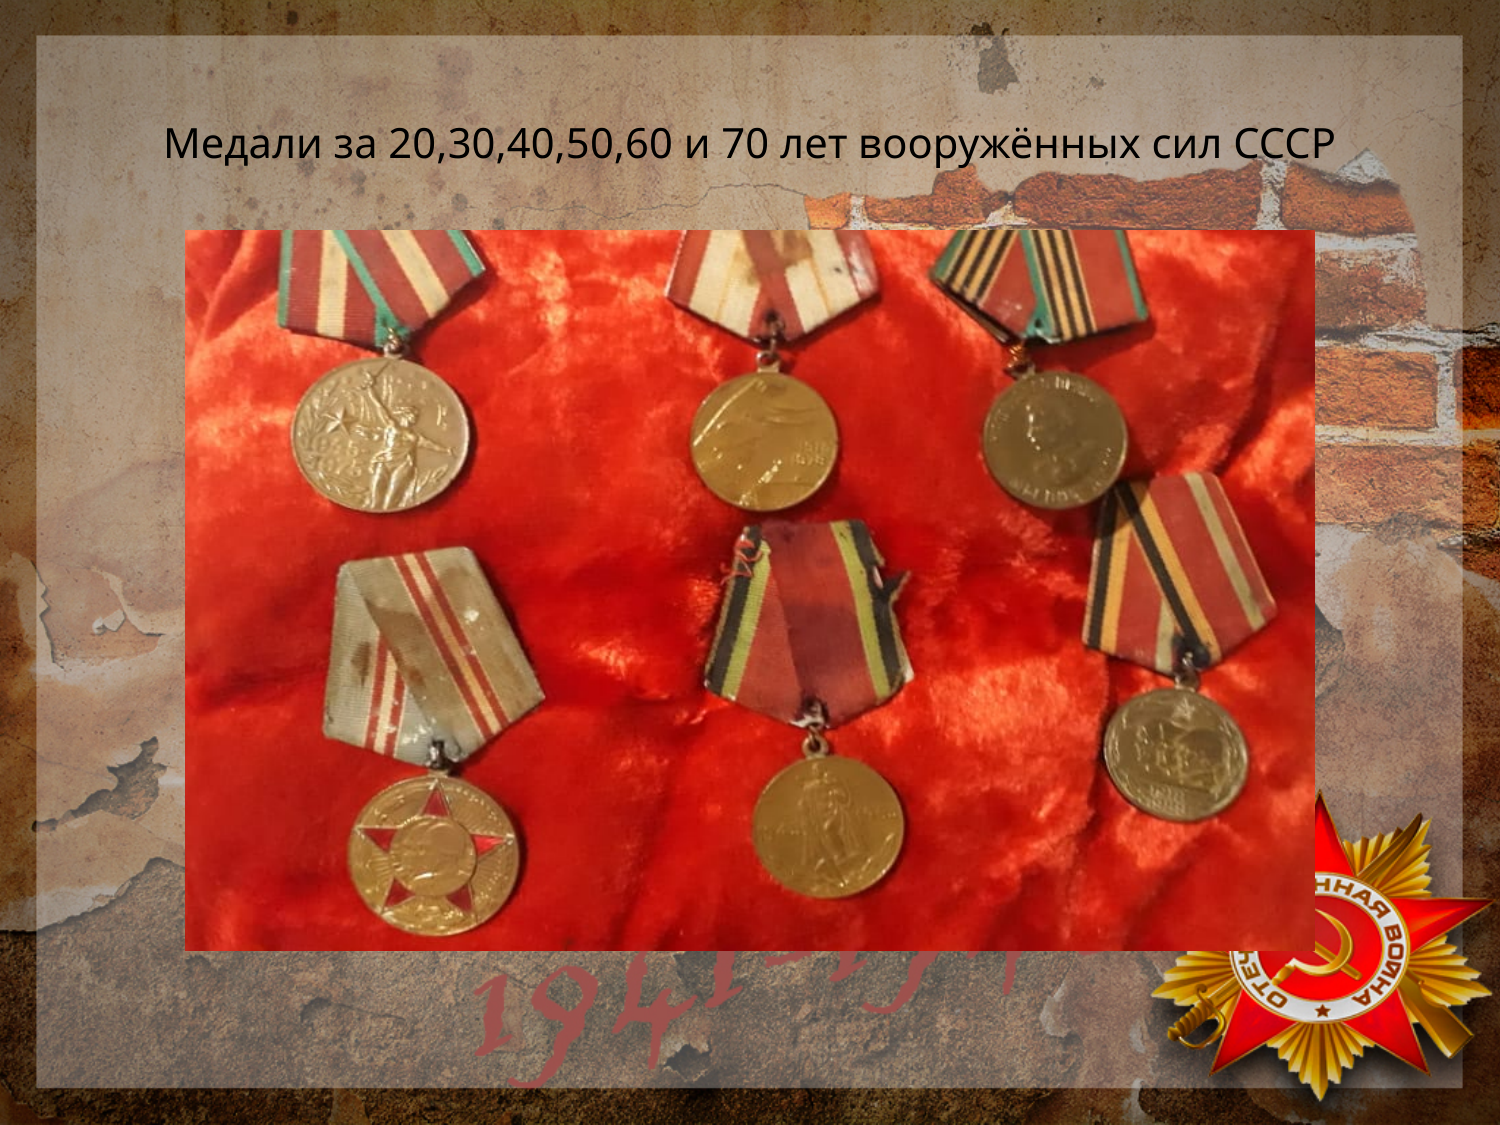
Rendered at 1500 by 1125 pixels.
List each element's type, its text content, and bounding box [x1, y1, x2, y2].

title Медали за 20,30,40,50,60 и 70 лет вооружённых сил СССР [103, 59, 1397, 231]
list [185, 230, 1315, 960]
picture [0, 0, 1500, 1125]
